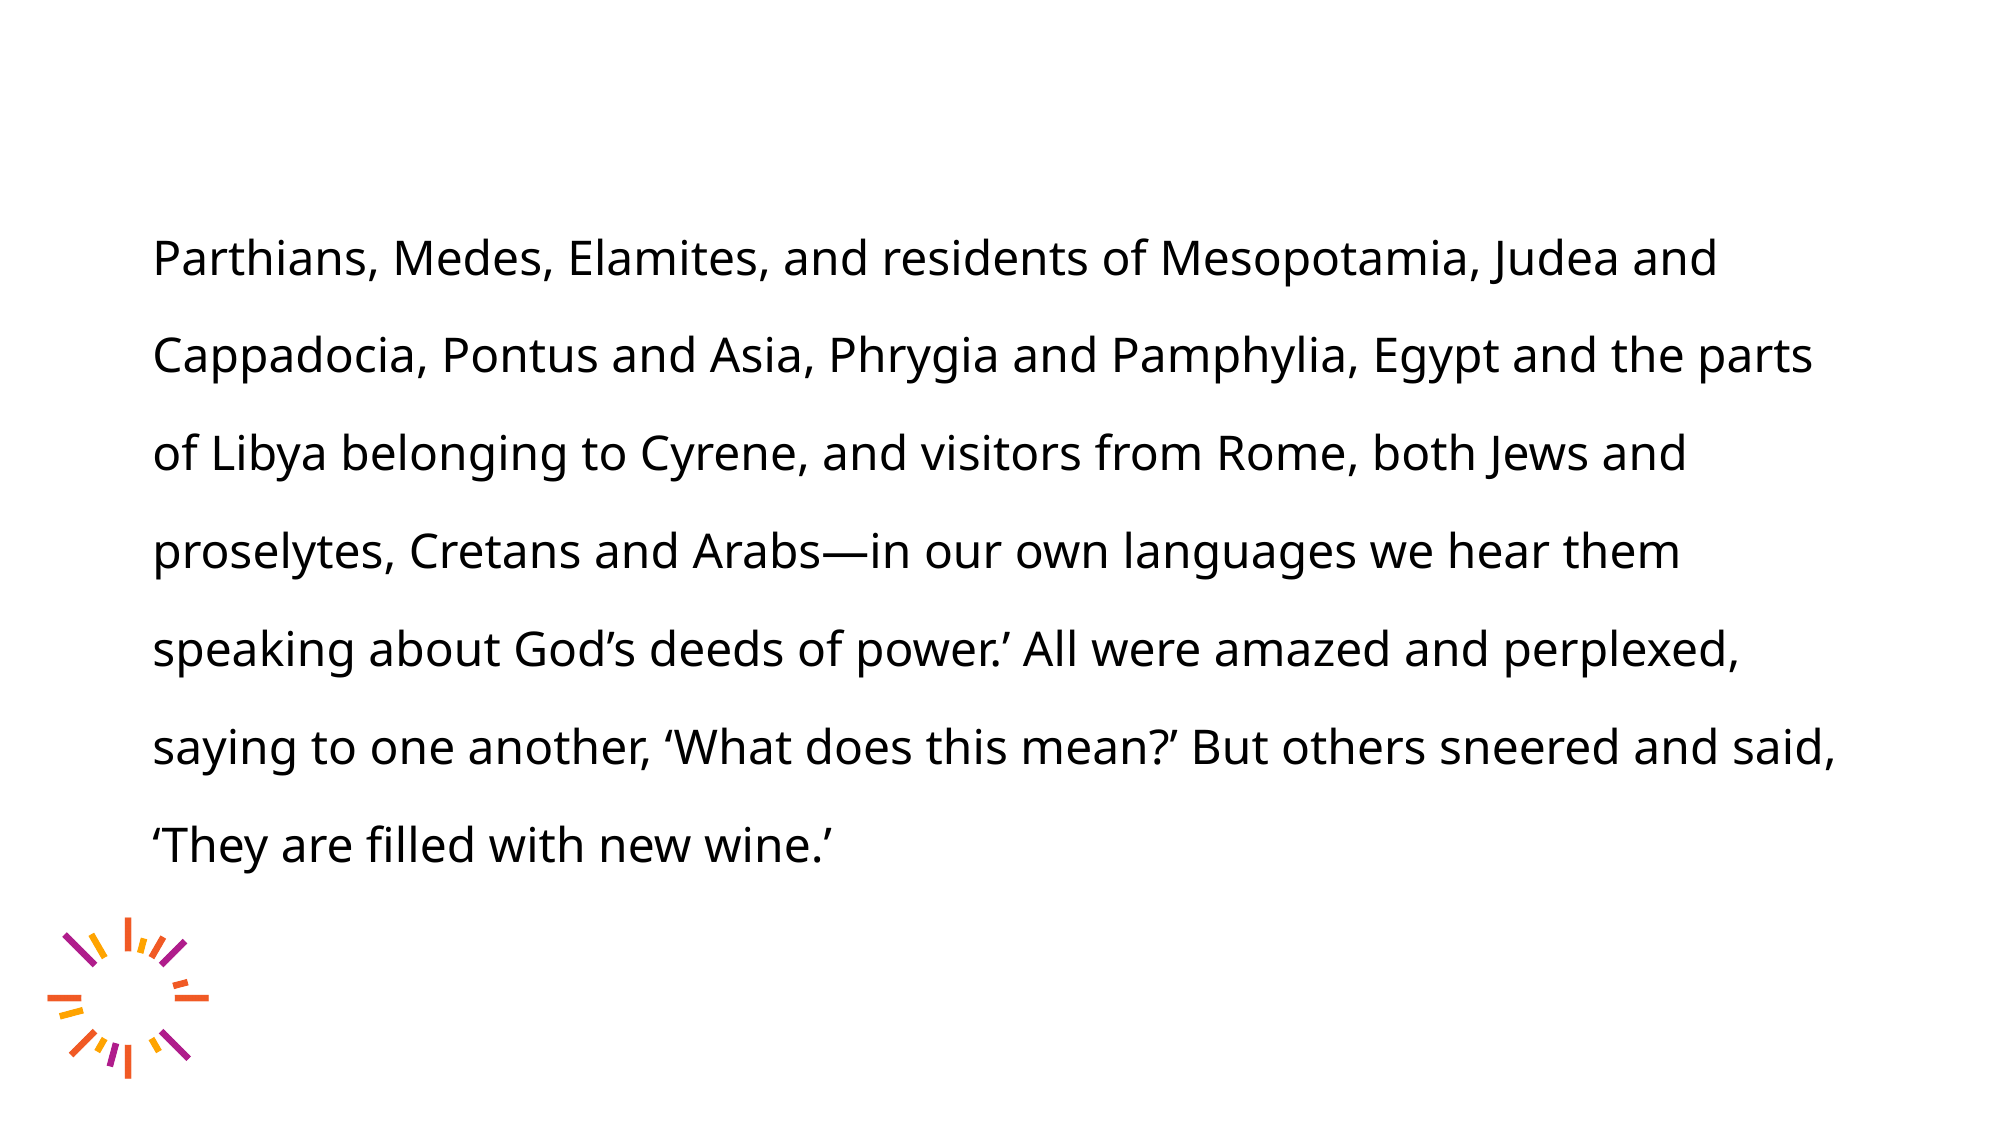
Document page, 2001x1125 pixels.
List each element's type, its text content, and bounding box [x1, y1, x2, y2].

picture [0, 871, 256, 1125]
list Parthians, Medes, Elamites, and residents of Mesopotamia, Judea and Cappadocia, Pontus and Asia, Phrygia and Pamphylia, Egypt and the parts of Libya belonging to Cyrene, and visitors from Rome, both Jews and proselytes, Cretans and Arabs—in our own languages we hear them speaking about God’s deeds of power.’ All were amazed and perplexed, saying to one another, ‘What does this mean?’ But others sneered and said, ‘They are filled with new wine.’ [137, 179, 1863, 893]
